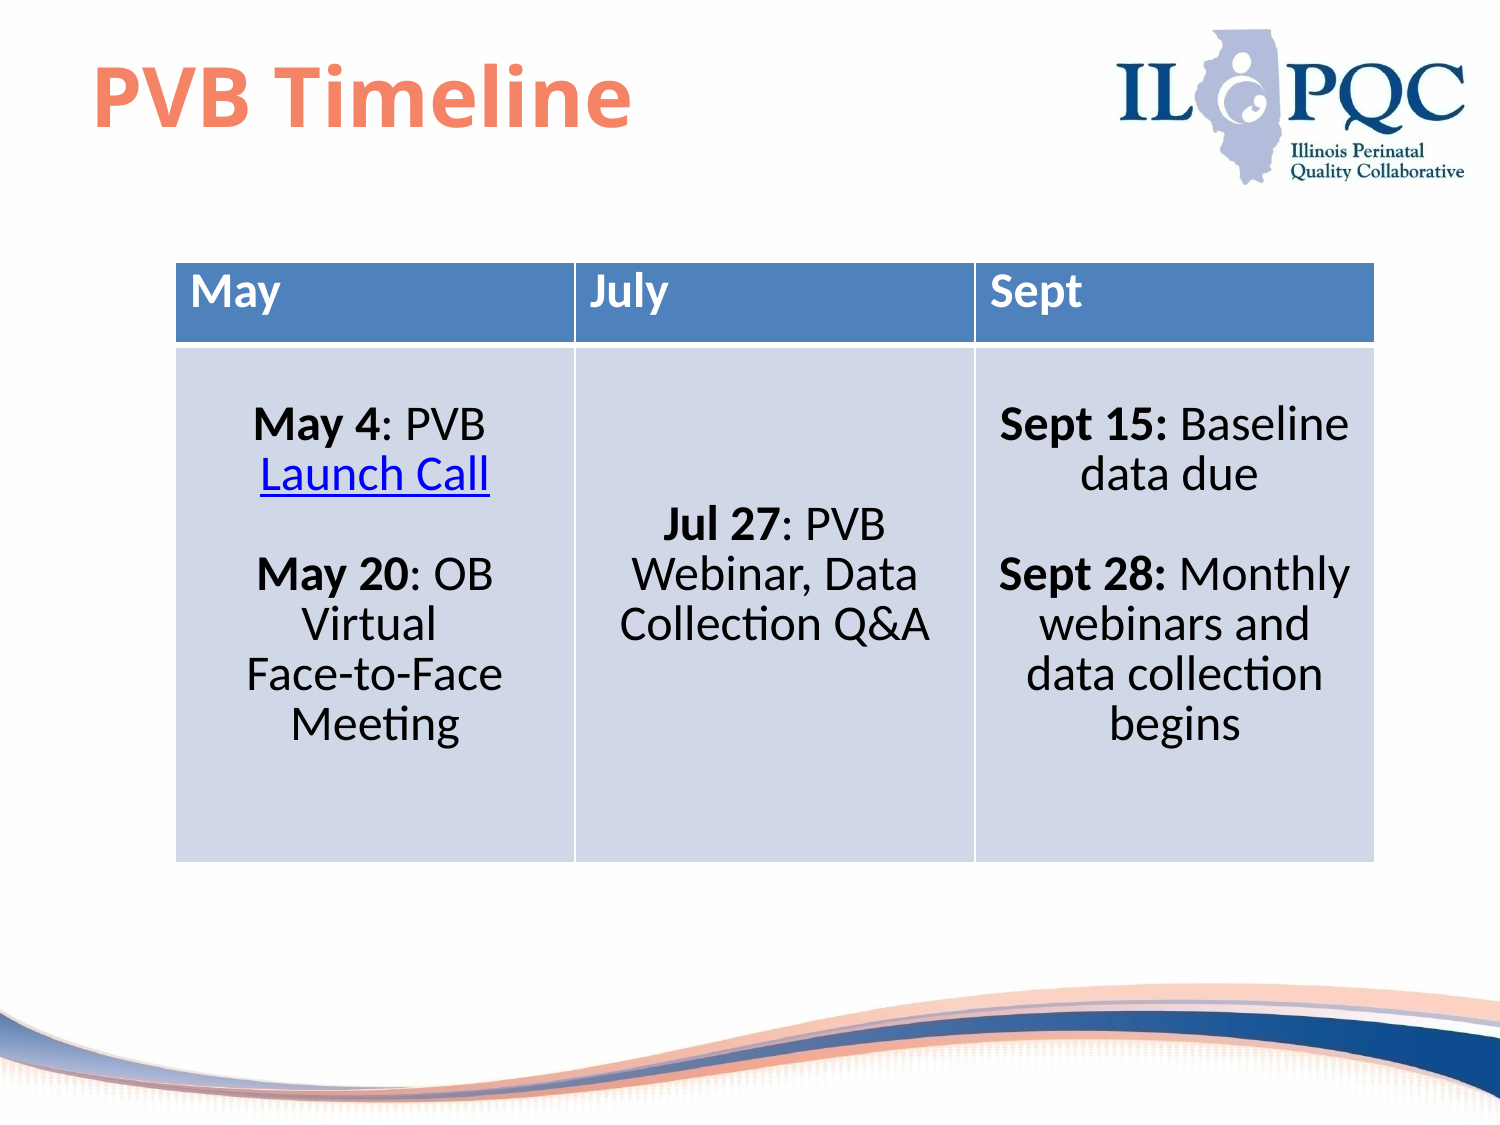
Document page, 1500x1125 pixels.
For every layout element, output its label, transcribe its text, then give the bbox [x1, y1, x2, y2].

picture [0, 0, 1500, 1125]
table_header Sept [976, 263, 1374, 342]
table_header July [576, 263, 974, 342]
table_cell Sept 15: Baseline data due Sept 28: Monthly webinars and data collection begins [976, 348, 1374, 862]
title PVB Timeline [75, 0, 1425, 188]
table_cell May 4: PVB Launch Call May 20: OB Virtual Face-to-Face Meeting [176, 348, 574, 862]
table_header May [176, 263, 574, 342]
table_cell Jul 27: PVB Webinar, Data Collection Q&A [576, 348, 974, 862]
